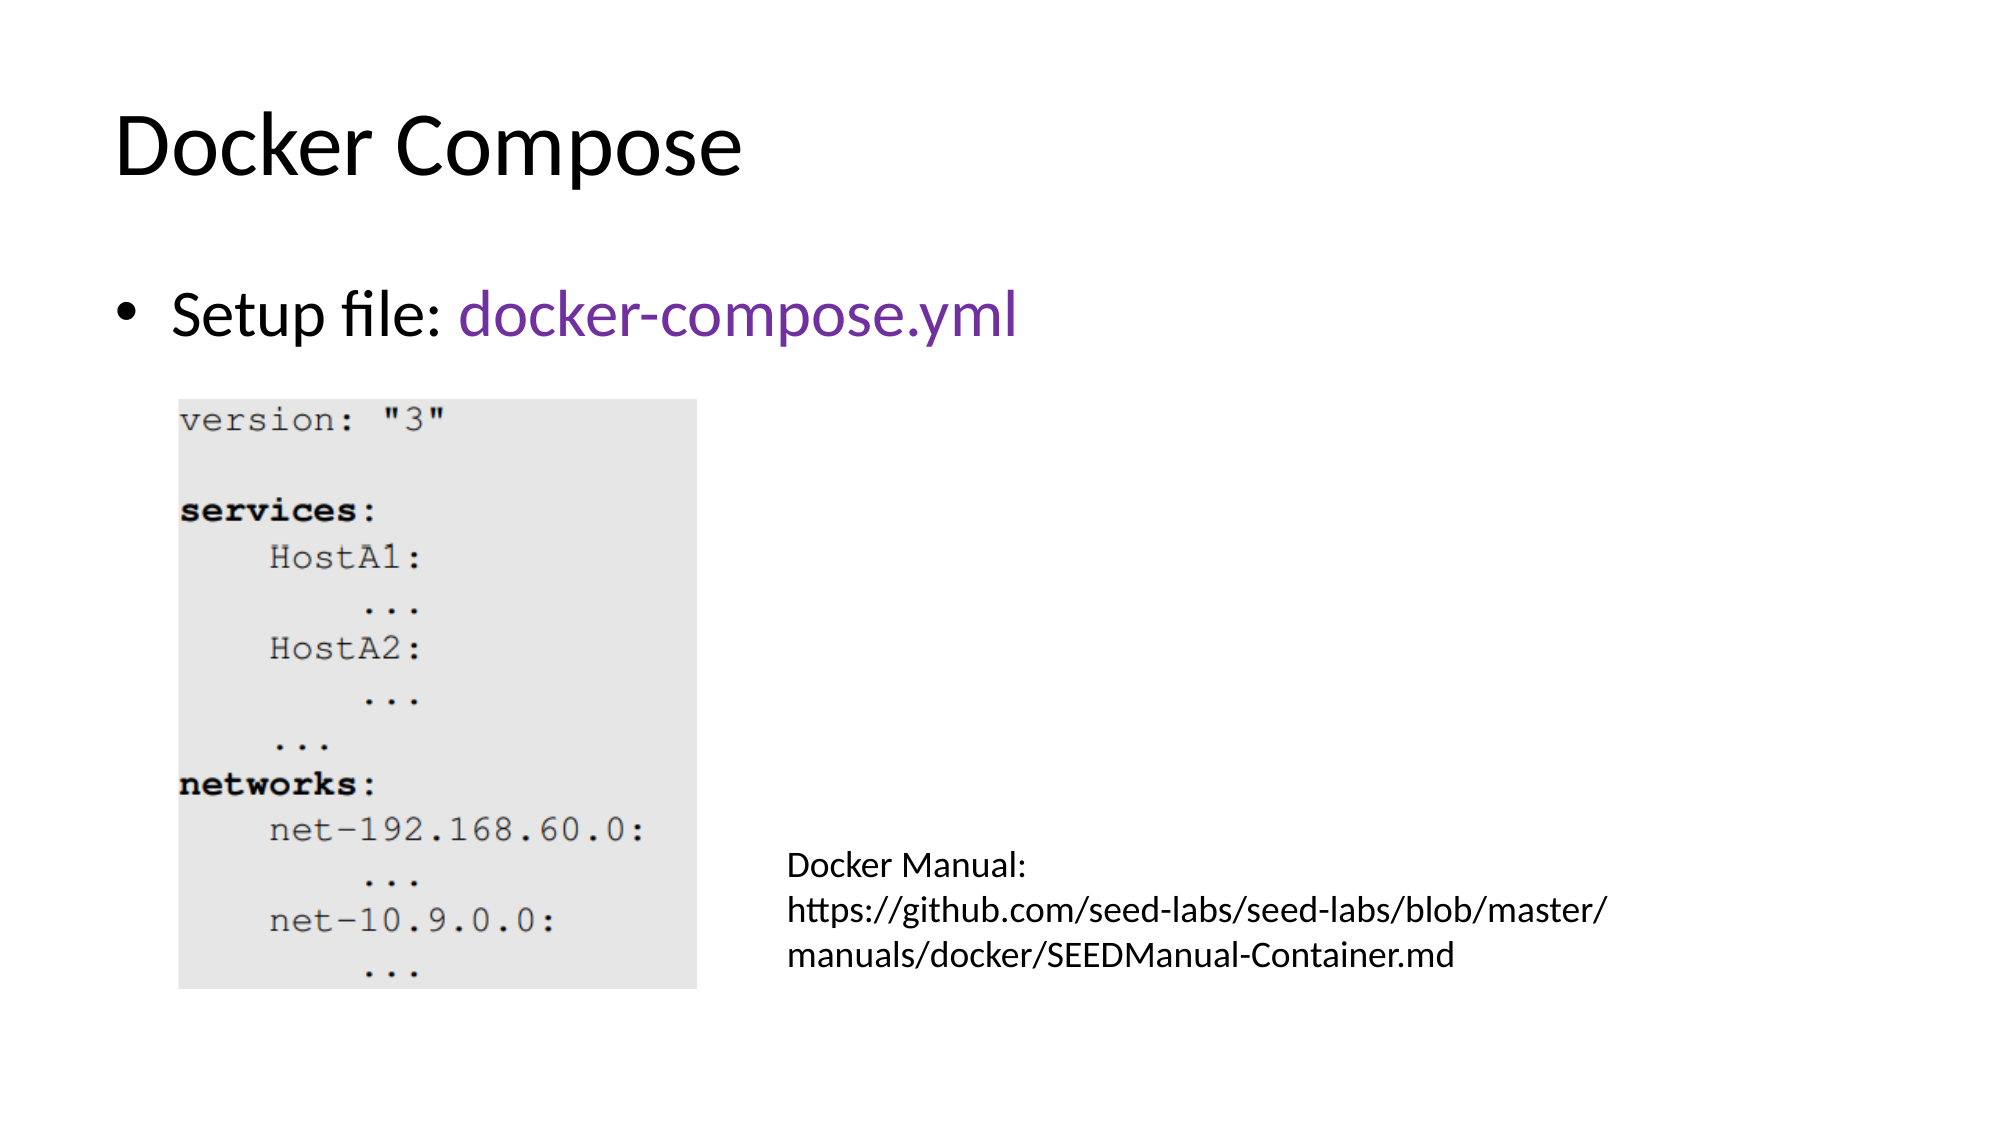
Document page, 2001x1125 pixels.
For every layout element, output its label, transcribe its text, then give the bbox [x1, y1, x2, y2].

picture [174, 399, 698, 990]
text_box Docker Manual: https://github.com/seed-labs/seed-labs/blob/master/manuals/docker/SEEDManual-Container.md [772, 832, 1773, 983]
title Docker Compose [99, 45, 1900, 233]
list Setup file: docker-compose.yml [99, 262, 1900, 1005]
